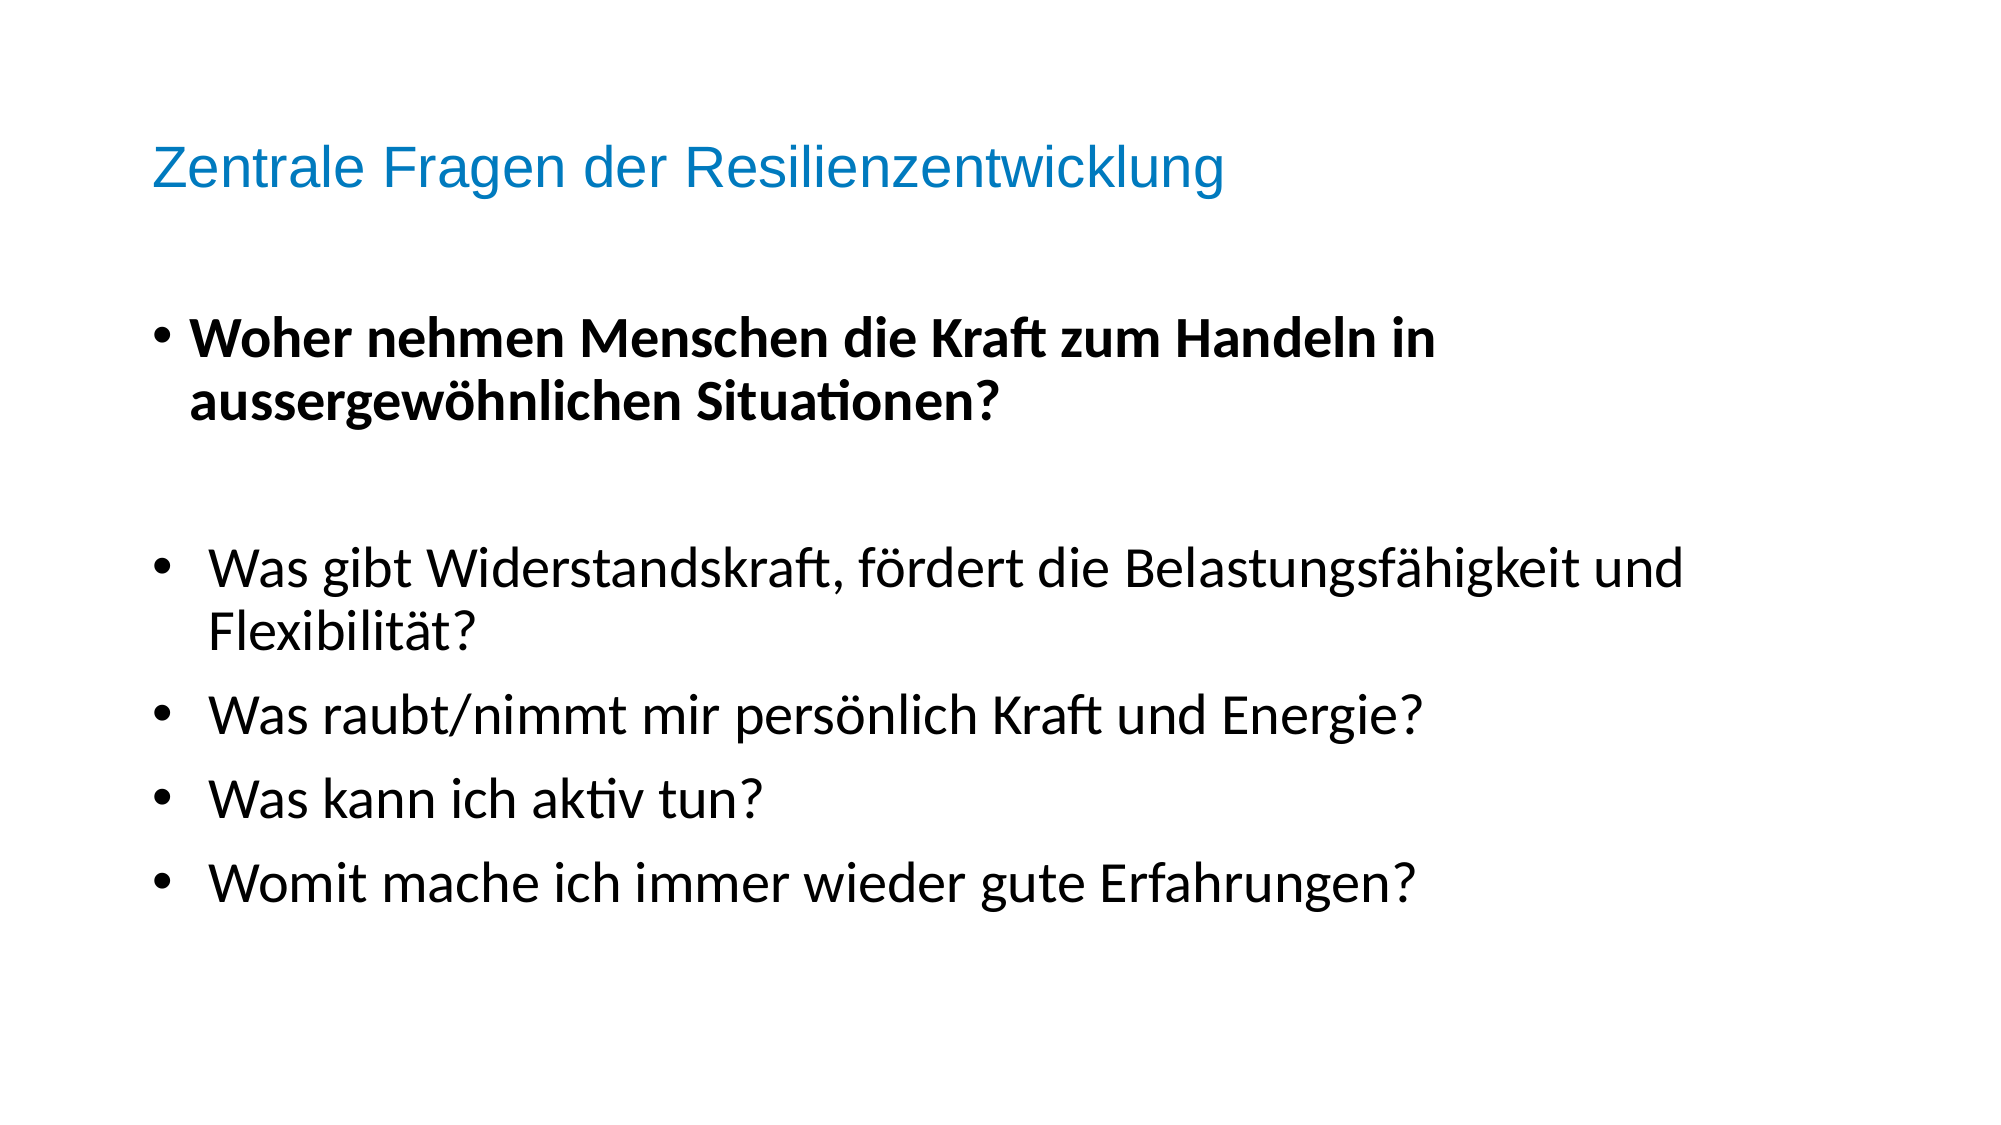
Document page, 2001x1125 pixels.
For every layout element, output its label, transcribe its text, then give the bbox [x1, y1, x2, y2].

list Woher nehmen Menschen die Kraft zum Handeln in aussergewöhnlichen Situationen? Was gibt Widerstandskraft, fördert die Belastungsfähigkeit und Flexibilität? Was raubt/nimmt mir persönlich Kraft und Energie? Was kann ich aktiv tun? Womit mache ich immer wieder gute Erfahrungen? [137, 299, 1863, 1014]
title Zentrale Fragen der Resilienzentwicklung [137, 59, 1863, 278]
